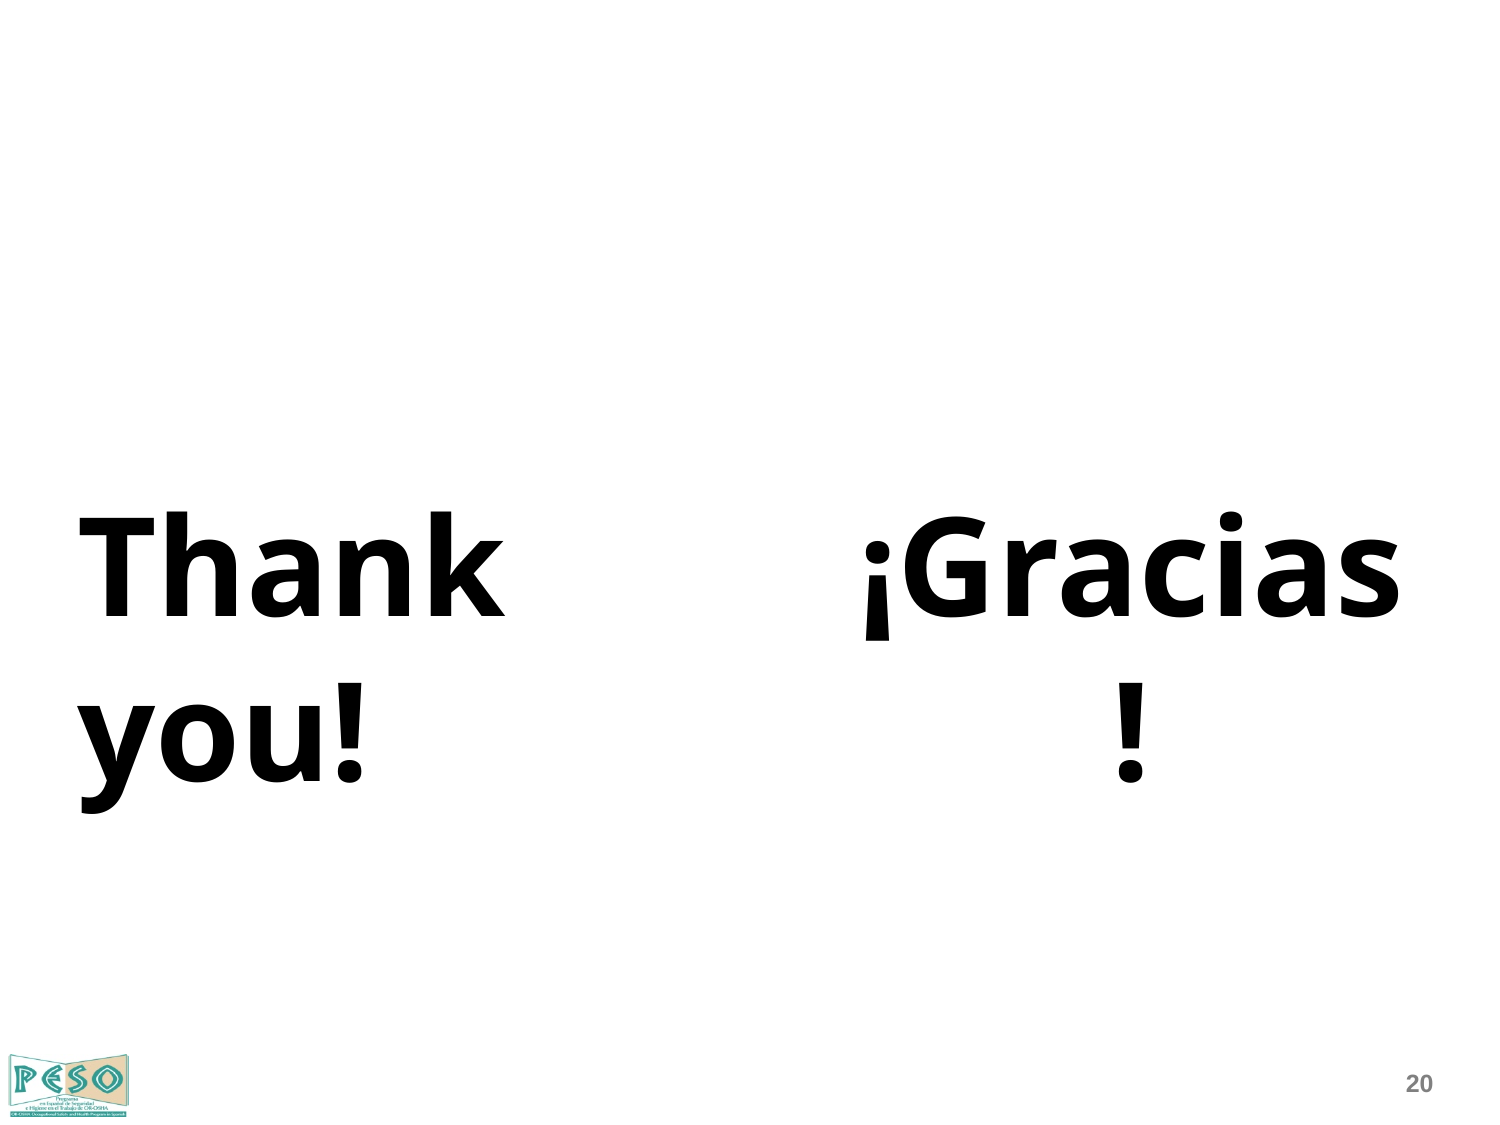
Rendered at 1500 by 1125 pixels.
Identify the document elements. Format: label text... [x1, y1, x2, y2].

picture [8, 1054, 129, 1117]
text_box Thank you! [62, 471, 788, 817]
text_box ¡Gracias! [824, 471, 1438, 817]
